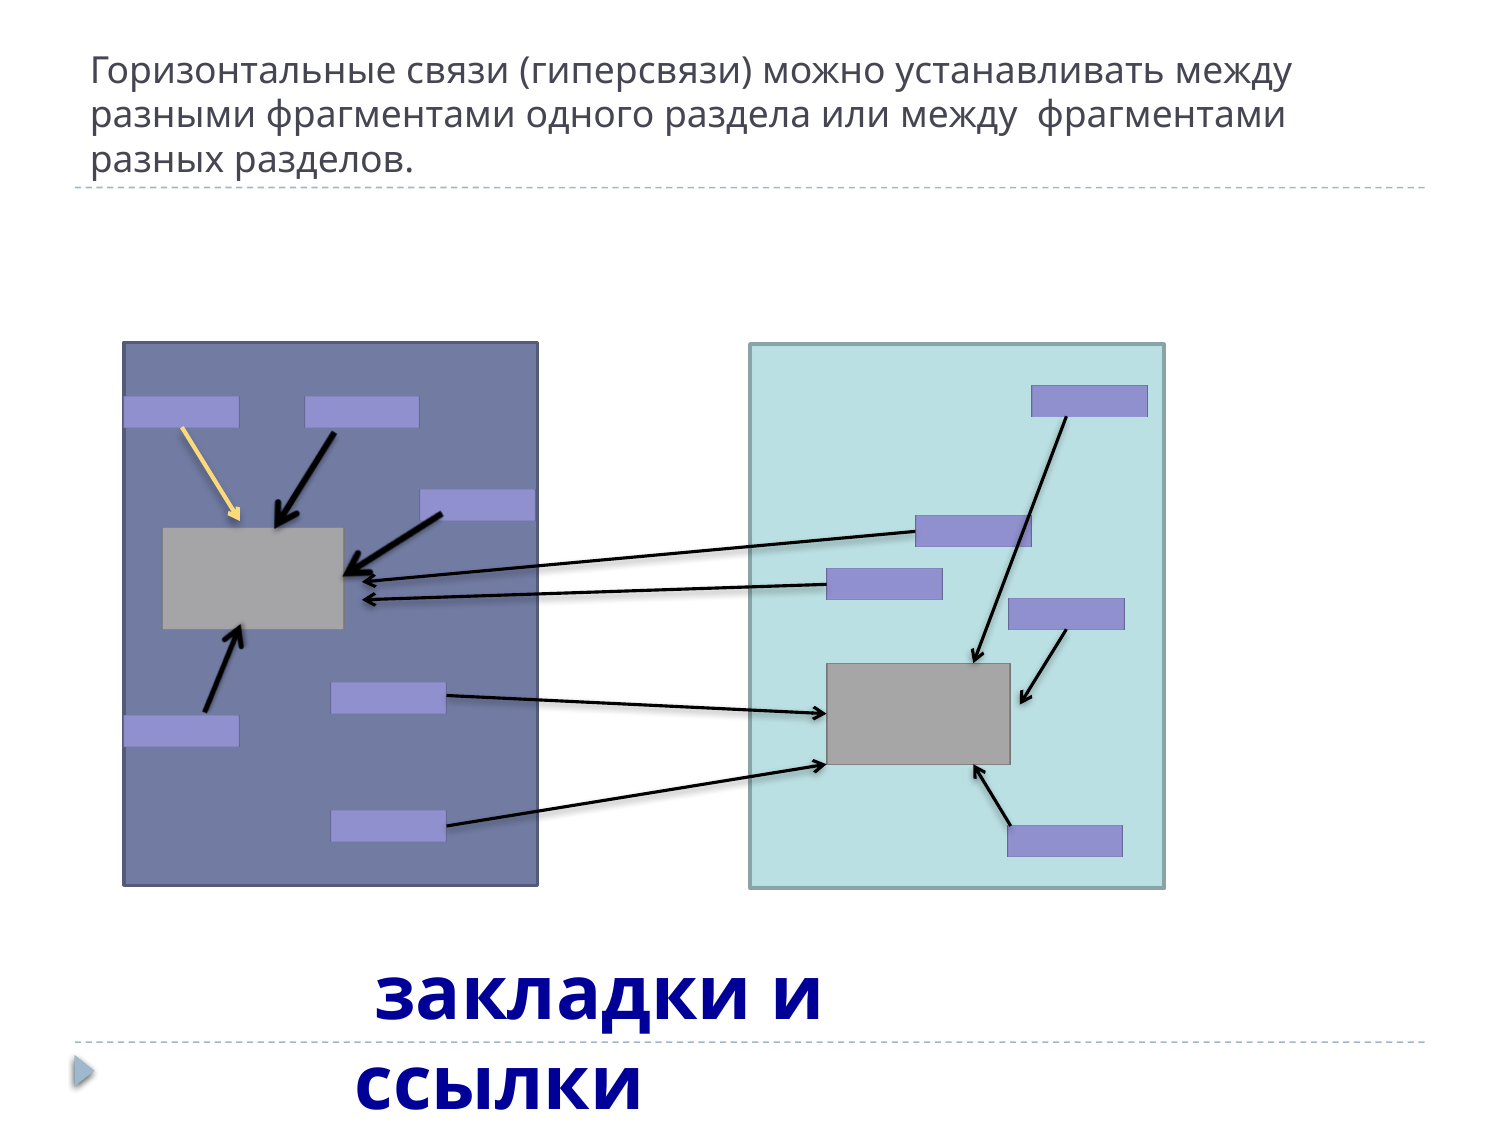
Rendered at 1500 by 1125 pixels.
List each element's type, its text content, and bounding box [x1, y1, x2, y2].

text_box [361, 531, 916, 583]
picture [748, 341, 1166, 890]
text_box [973, 416, 1067, 664]
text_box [181, 426, 239, 522]
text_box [1019, 628, 1067, 705]
text_box [122, 341, 539, 494]
text_box закладки и ссылки [339, 937, 1047, 1125]
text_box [973, 763, 1011, 827]
picture [330, 682, 447, 714]
text_box [122, 438, 177, 717]
text_box [122, 613, 539, 887]
picture [330, 810, 447, 842]
picture [123, 395, 536, 748]
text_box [446, 695, 827, 714]
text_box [361, 593, 827, 600]
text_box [446, 763, 827, 827]
title Горизонтальные связи (гиперсвязи) можно устанавливать между разными фрагментами одного раздела или между фрагментами разных разделов. [75, 37, 1425, 188]
